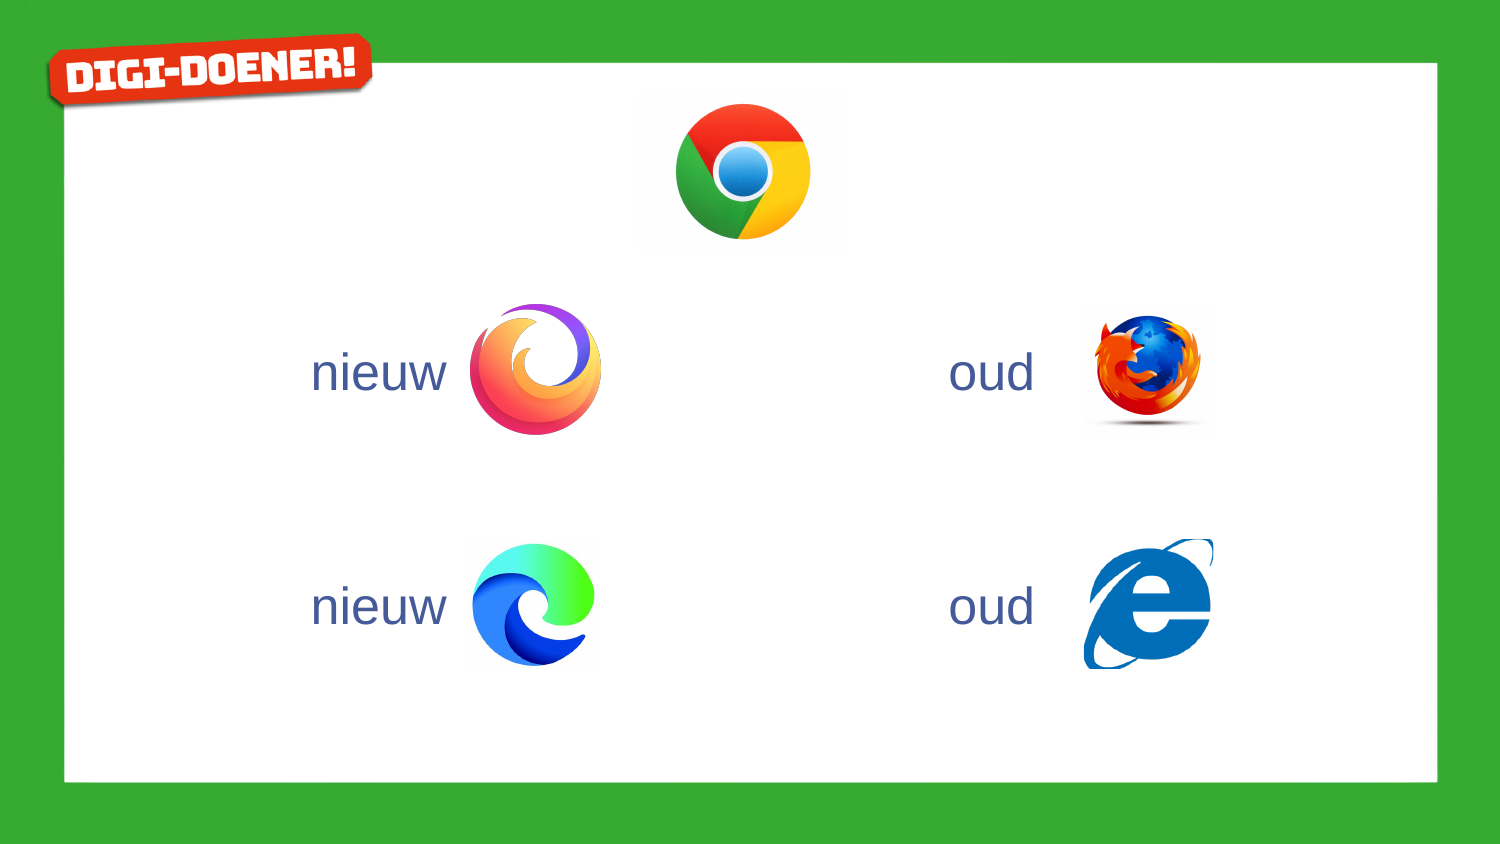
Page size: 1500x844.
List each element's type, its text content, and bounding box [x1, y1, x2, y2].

text_box oud [899, 323, 1078, 416]
text_box nieuw [286, 557, 465, 651]
text_box nieuw [286, 323, 465, 416]
picture [0, 0, 1500, 844]
text_box oud [899, 557, 1078, 651]
